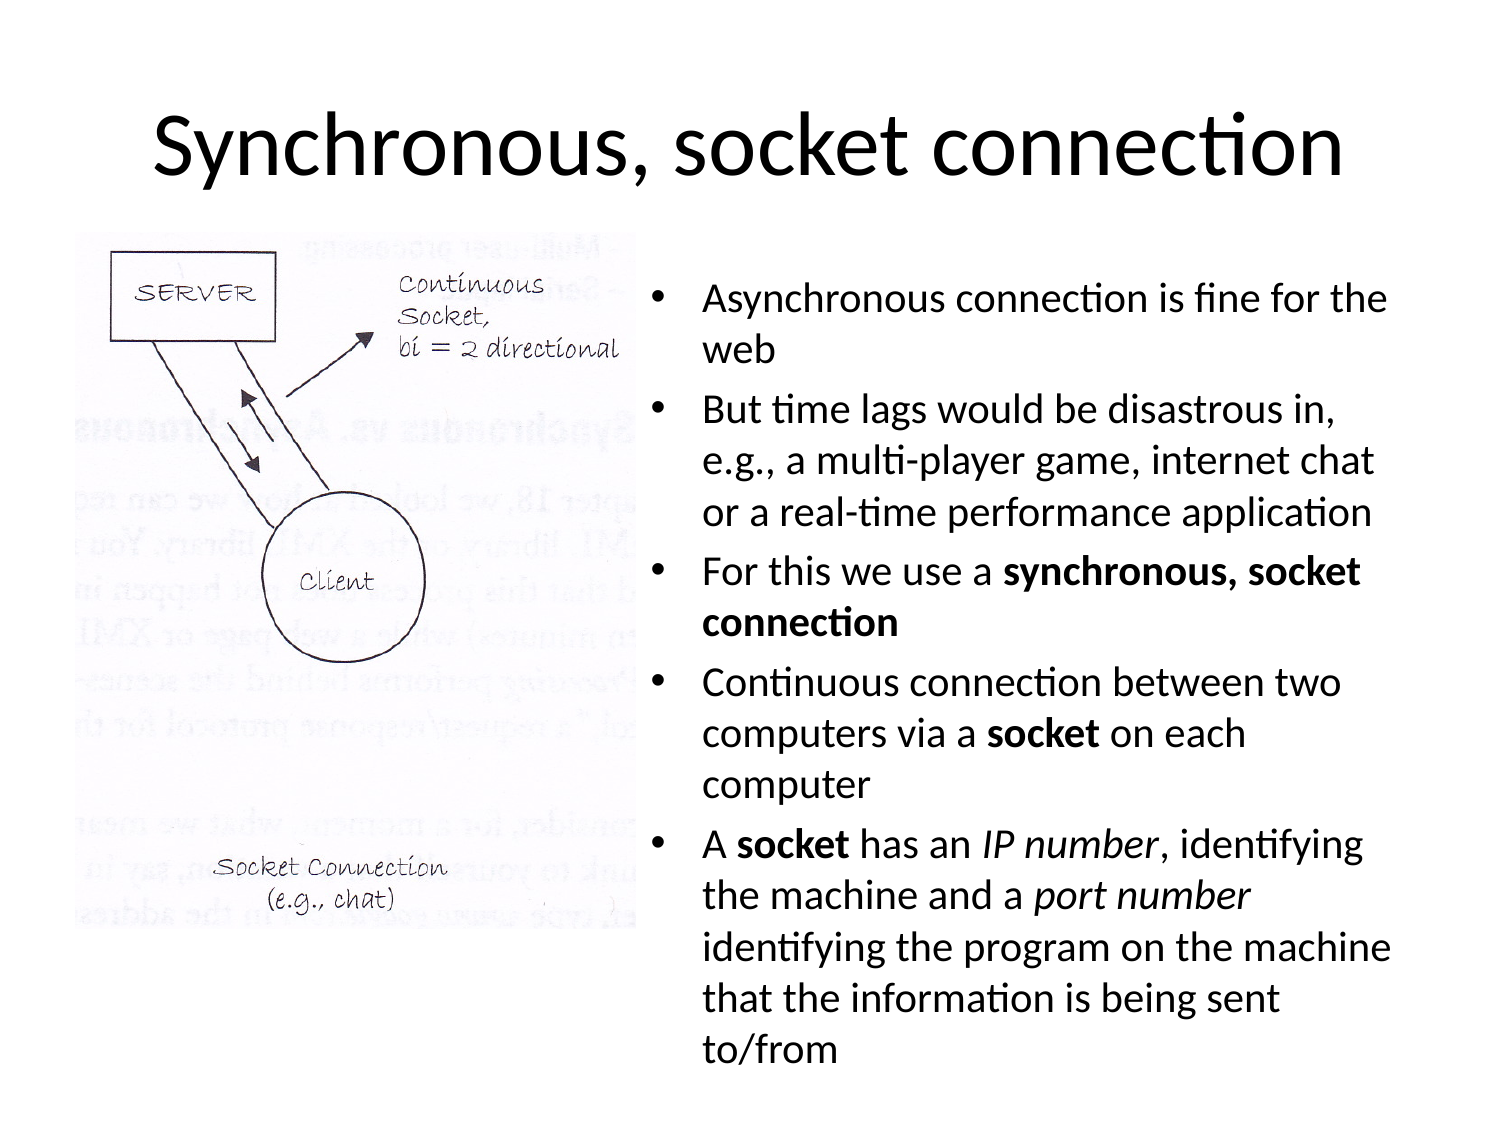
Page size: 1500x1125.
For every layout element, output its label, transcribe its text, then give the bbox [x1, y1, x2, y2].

title Synchronous, socket connection [75, 45, 1425, 233]
list Asynchronous connection is fine for the web But time lags would be disastrous in, e.g., a multi-player game, internet chat or a real-time performance application For this we use a synchronous, socket connection Continuous connection between two computers via a socket on each computer A socket has an IP number, identifying the machine and a port number identifying the program on the machine that the information is being sent to/from [635, 262, 1425, 1083]
picture [74, 232, 636, 929]
